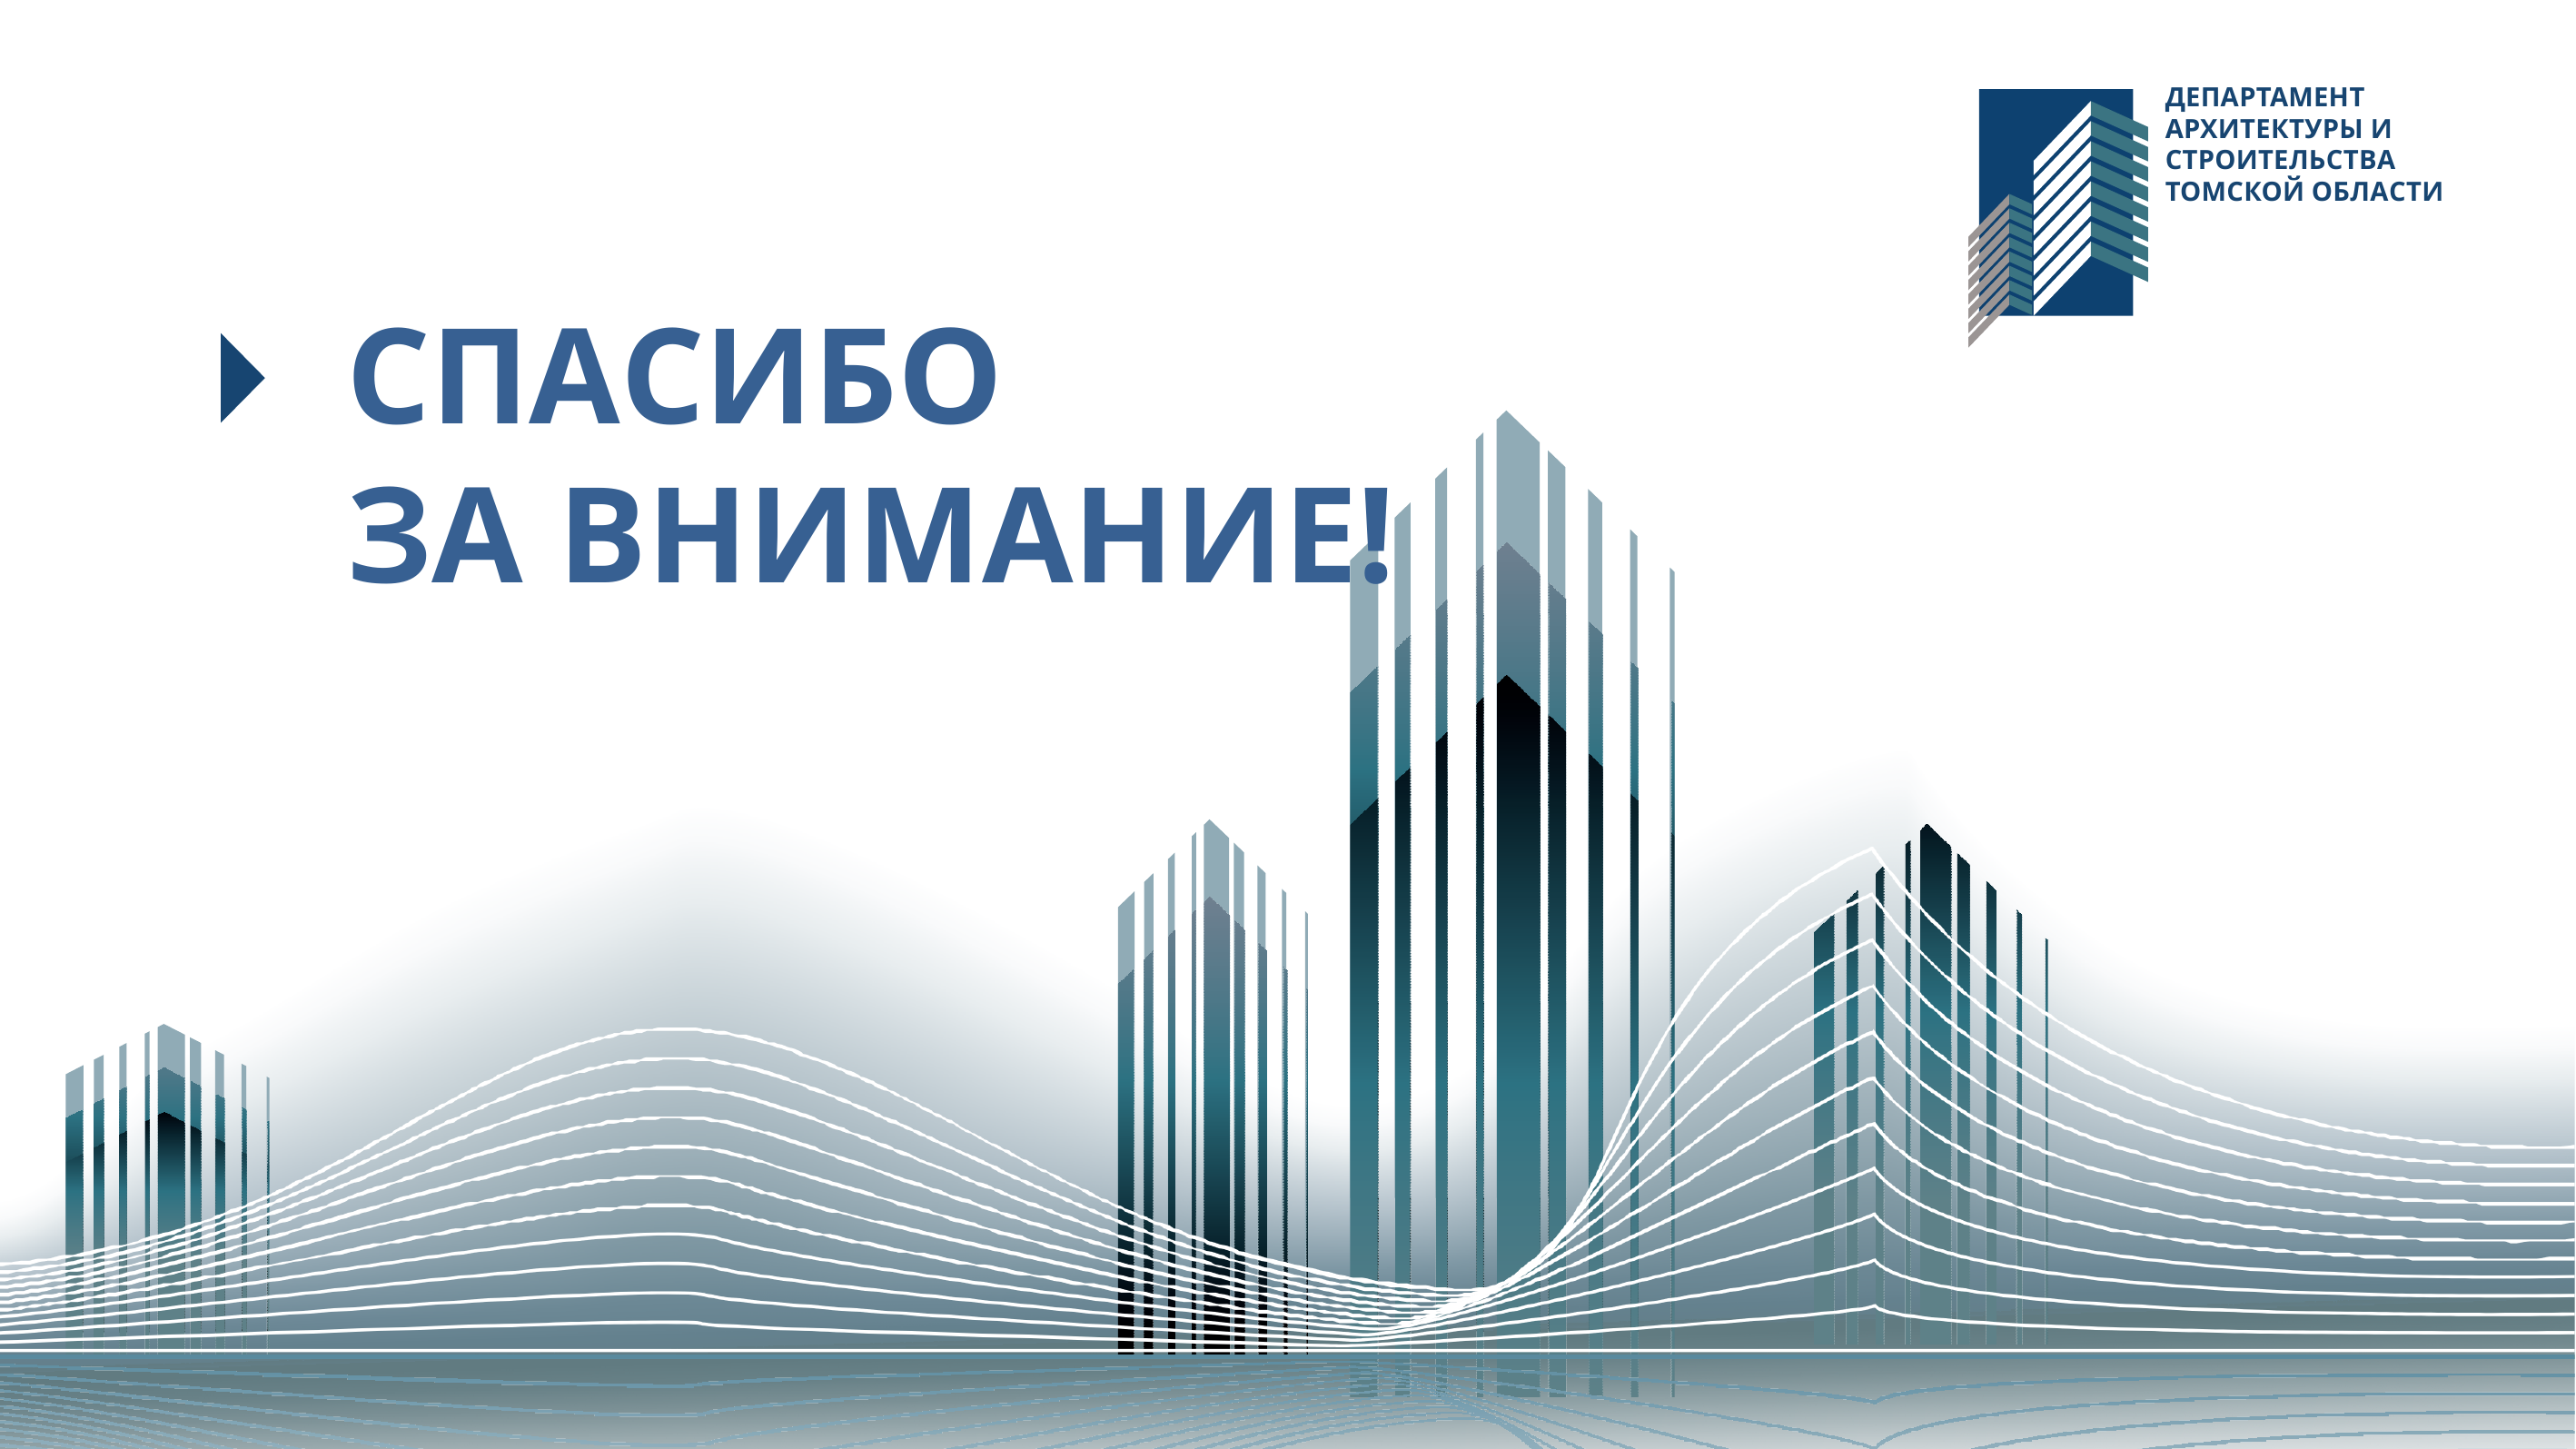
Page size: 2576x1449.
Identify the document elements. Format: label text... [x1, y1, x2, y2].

text_box СПАСИБО ЗА ВНИМАНИЕ! [344, 433, 1459, 610]
picture [0, 1353, 2575, 1449]
picture [0, 377, 2575, 1348]
text_box ДЕПАРТАМЕНТ АРХИТЕКТУРЫ И СТРОИТЕЛЬСТВА ТОМСКОЙ ОБЛАСТИ [2163, 77, 2503, 207]
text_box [220, 88, 2149, 423]
